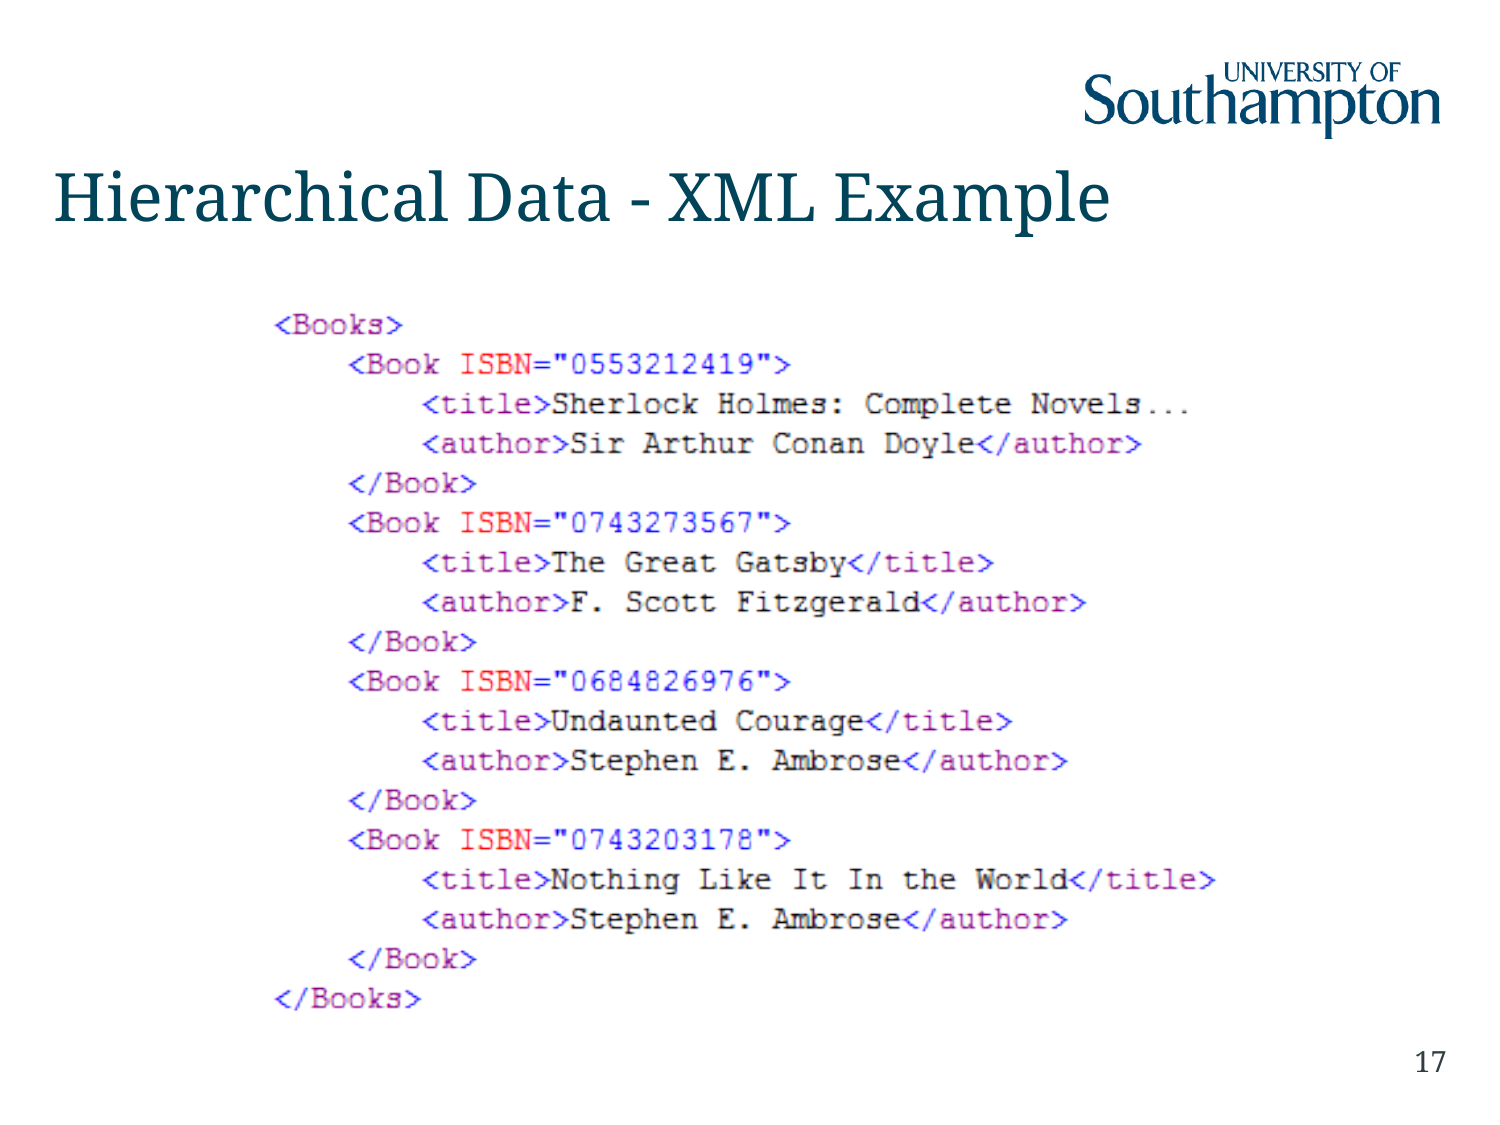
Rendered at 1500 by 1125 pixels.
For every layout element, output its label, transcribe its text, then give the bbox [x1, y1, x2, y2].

picture [271, 301, 1230, 1025]
title Hierarchical Data - XML Example [52, 147, 1448, 255]
picture [1085, 62, 1440, 139]
slide_number 17 [1159, 1035, 1448, 1088]
